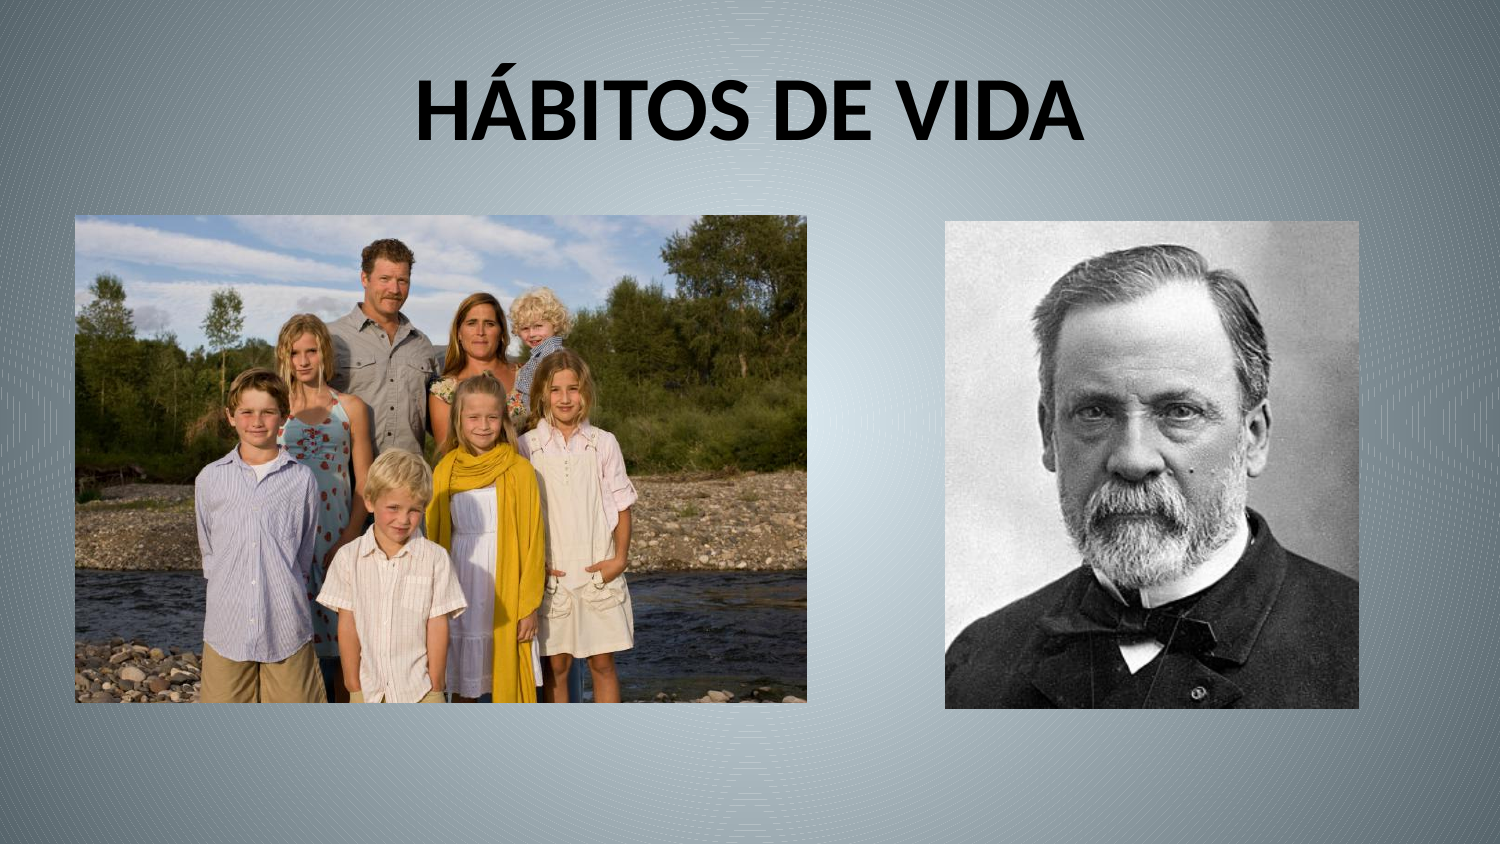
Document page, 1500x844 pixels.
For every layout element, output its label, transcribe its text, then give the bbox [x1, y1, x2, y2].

picture [944, 220, 1359, 710]
title HÁBITOS DE VIDA [75, 33, 1425, 175]
picture [74, 214, 807, 704]
